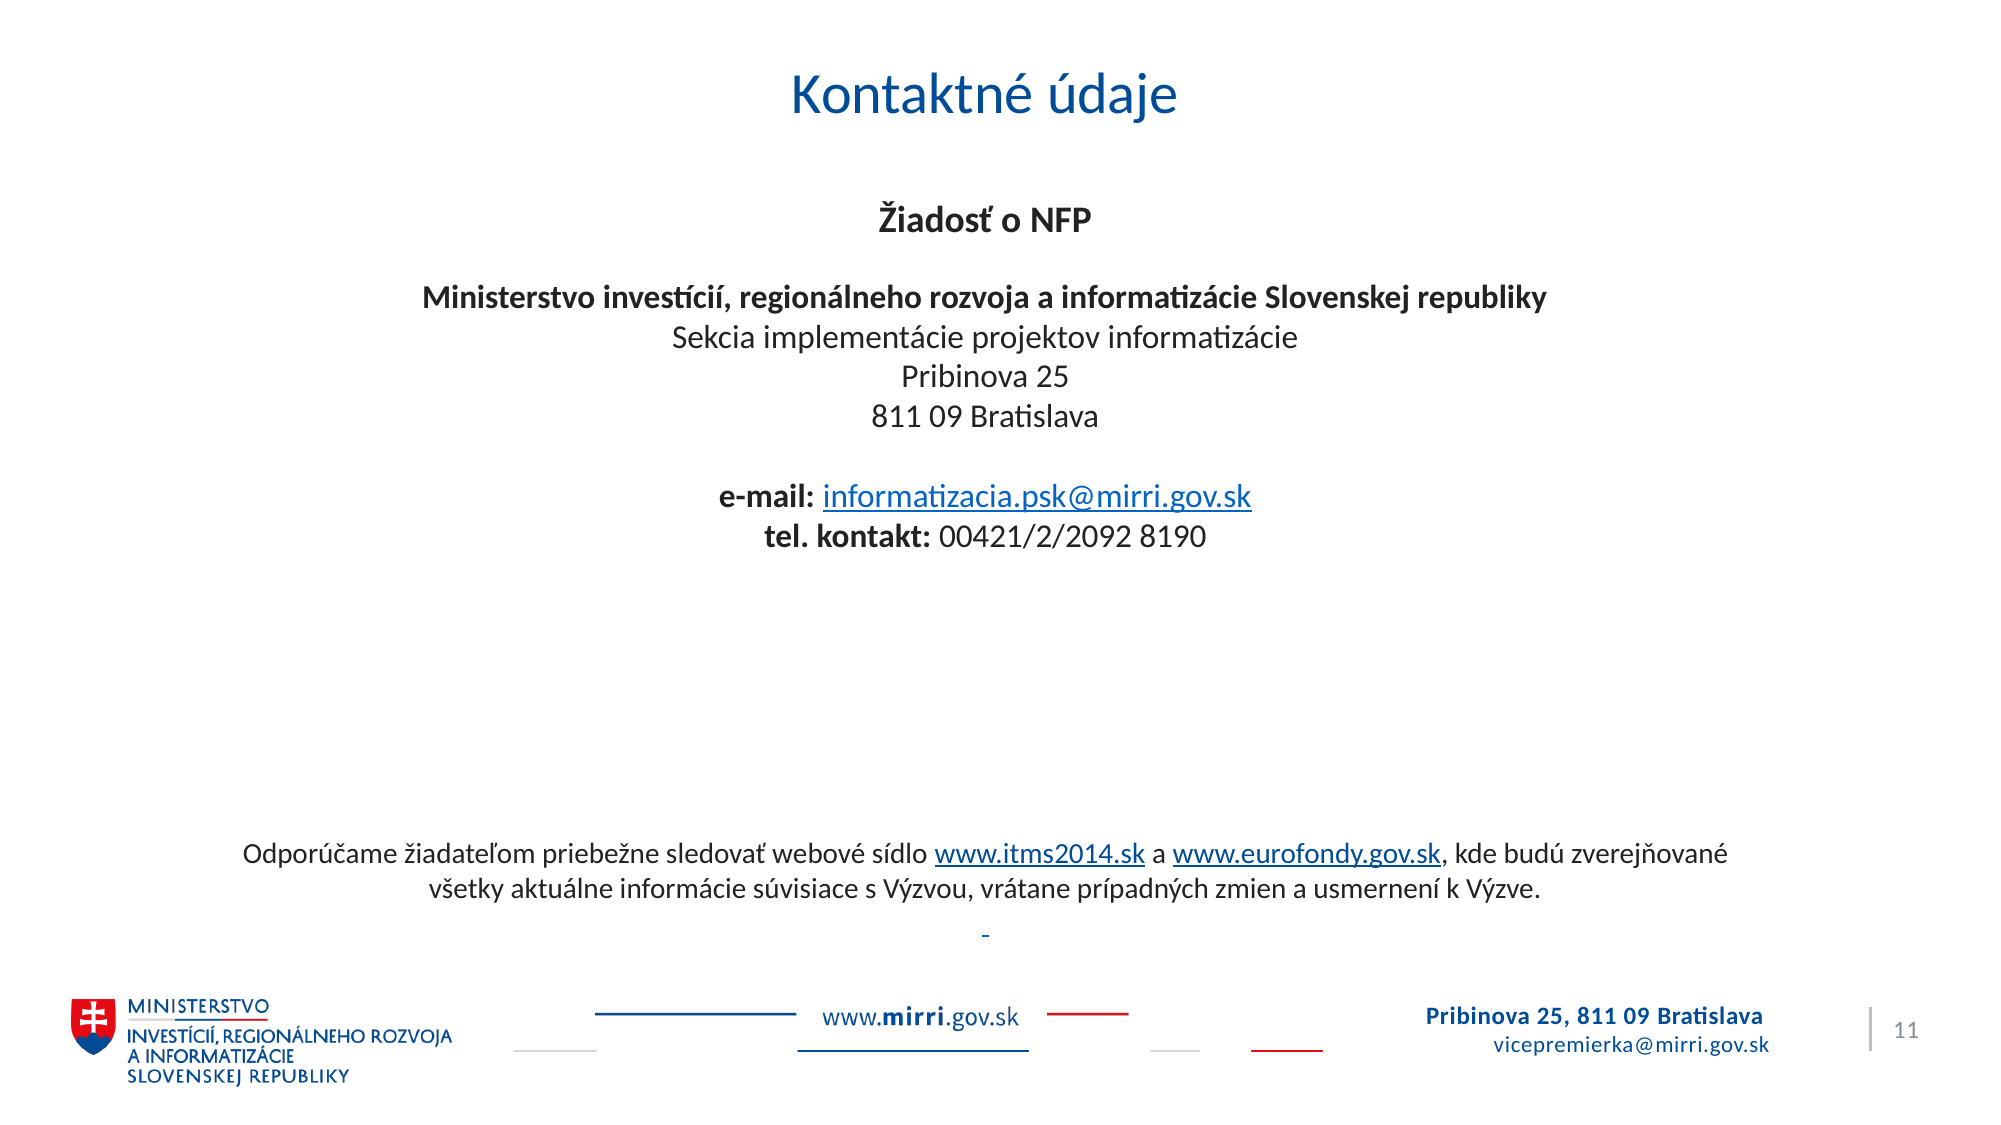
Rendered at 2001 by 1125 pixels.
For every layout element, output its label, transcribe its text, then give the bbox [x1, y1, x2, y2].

title Kontaktné údaje Žiadosť o NFP Ministerstvo investícií, regionálneho rozvoja a informatizácie Slovenskej republiky Sekcia implementácie projektov informatizácie Pribinova 25 811 09 Bratislava e-mail: informatizacia.psk@mirri.gov.sk tel. kontakt: 00421/2/2092 8190 Odporúčame žiadateľom priebežne sledovať webové sídlo www.itms2014.sk a www.eurofondy.gov.sk, kde budú zverejňované všetky aktuálne informácie súvisiace s Výzvou, vrátane prípadných zmien a usmernení k Výzve. [235, 54, 1736, 968]
picture [71, 999, 452, 1087]
picture [513, 1006, 1323, 1052]
